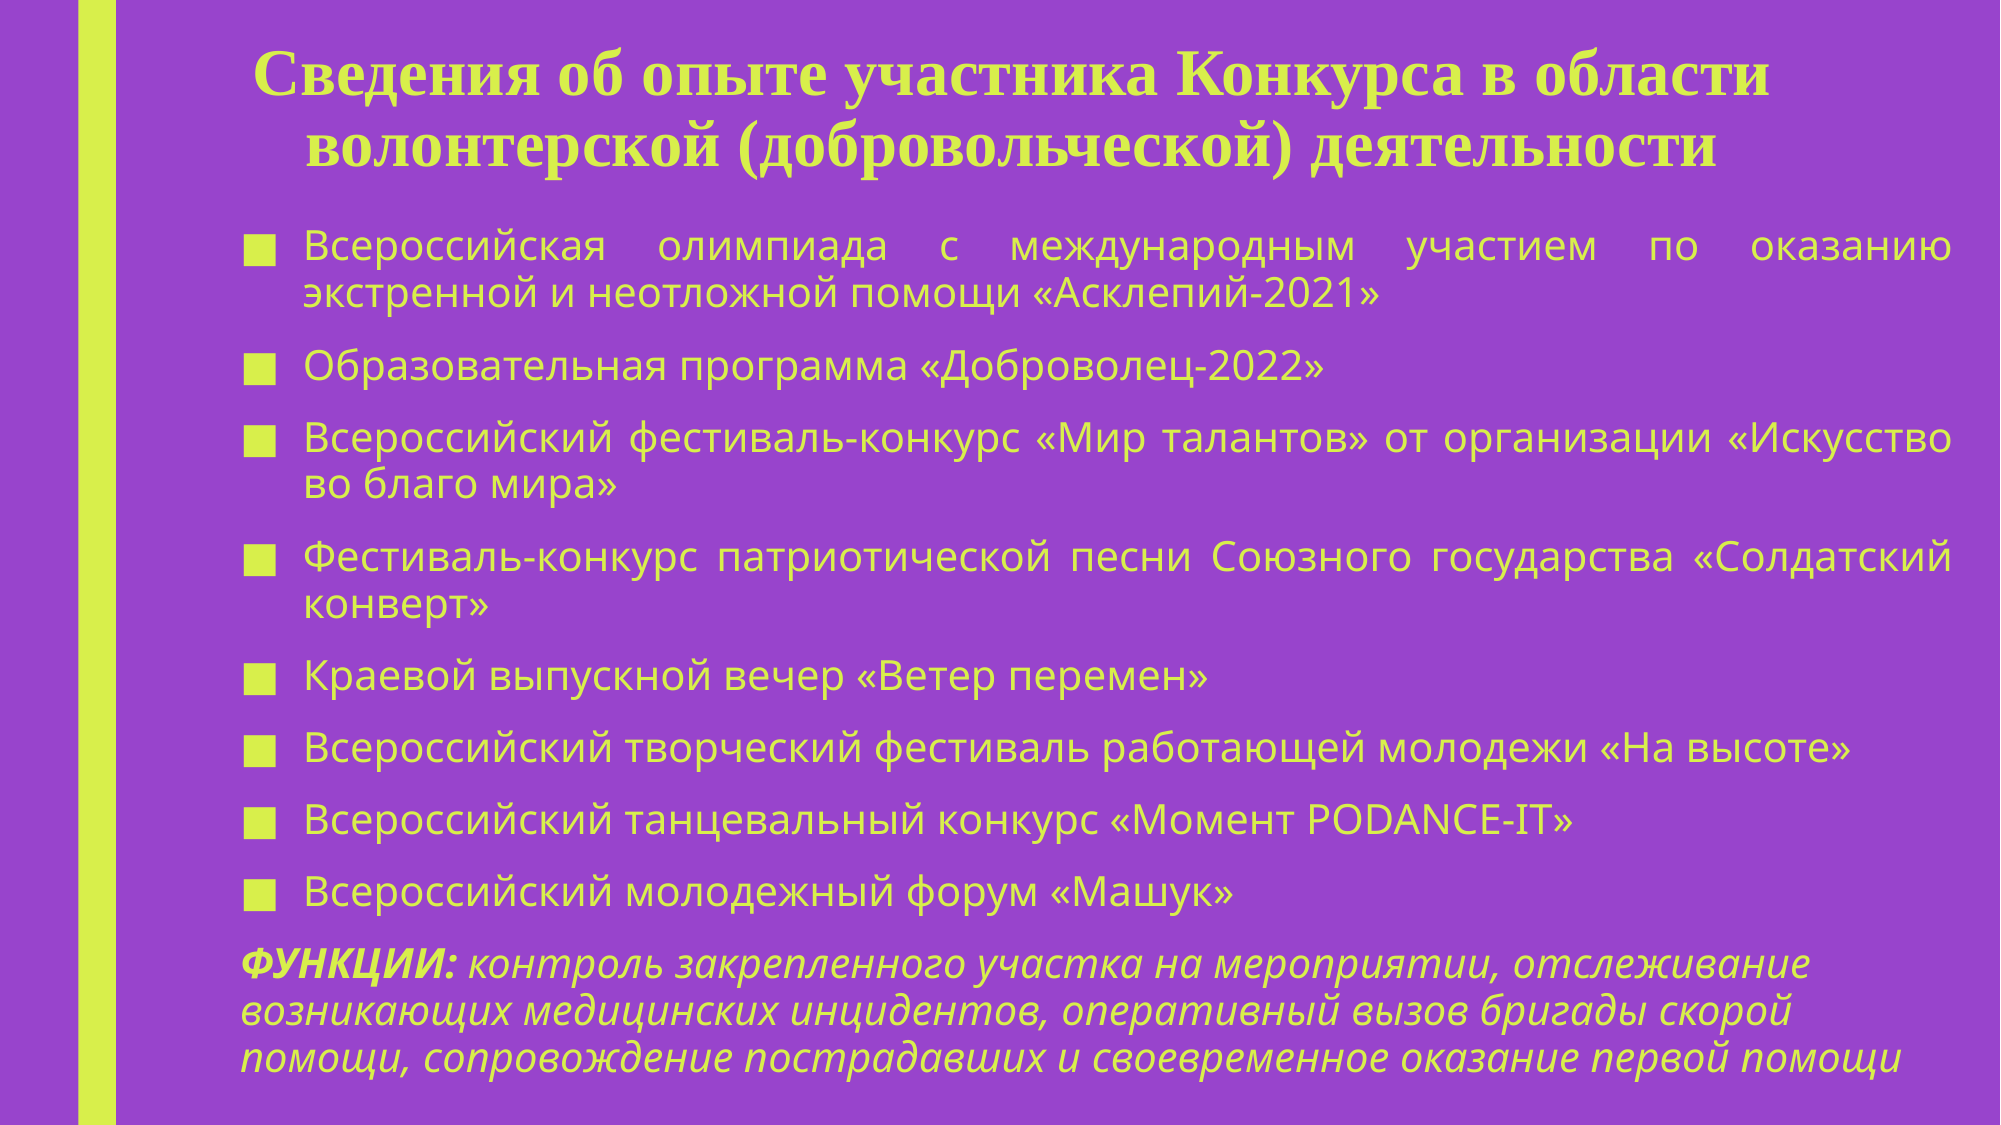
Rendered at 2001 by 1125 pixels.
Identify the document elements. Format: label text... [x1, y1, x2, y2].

list Всероссийская олимпиада с международным участием по оказанию экстренной и неотложной помощи «Асклепий-2021» Образовательная программа «Доброволец-2022» Всероссийский фестиваль-конкурс «Мир талантов» от организации «Искусство во благо мира» Фестиваль-конкурс патриотической песни Союзного государства «Солдатский конверт» Краевой выпускной вечер «Ветер перемен» Всероссийский творческий фестиваль работающей молодежи «На высоте» Всероссийский танцевальный конкурс «Момент PODANCE-IT» Всероссийский молодежный форум «Машук» ФУНКЦИИ: контроль закрепленного участка на мероприятии, отслеживание возникающих медицинских инцидентов, оперативный вызов бригады скорой помощи, сопровождение пострадавших и своевременное оказание первой помощи [225, 215, 1969, 1125]
title Сведения об опыте участника Конкурса в области волонтерской (добровольческой) деятельности [225, 30, 1800, 215]
